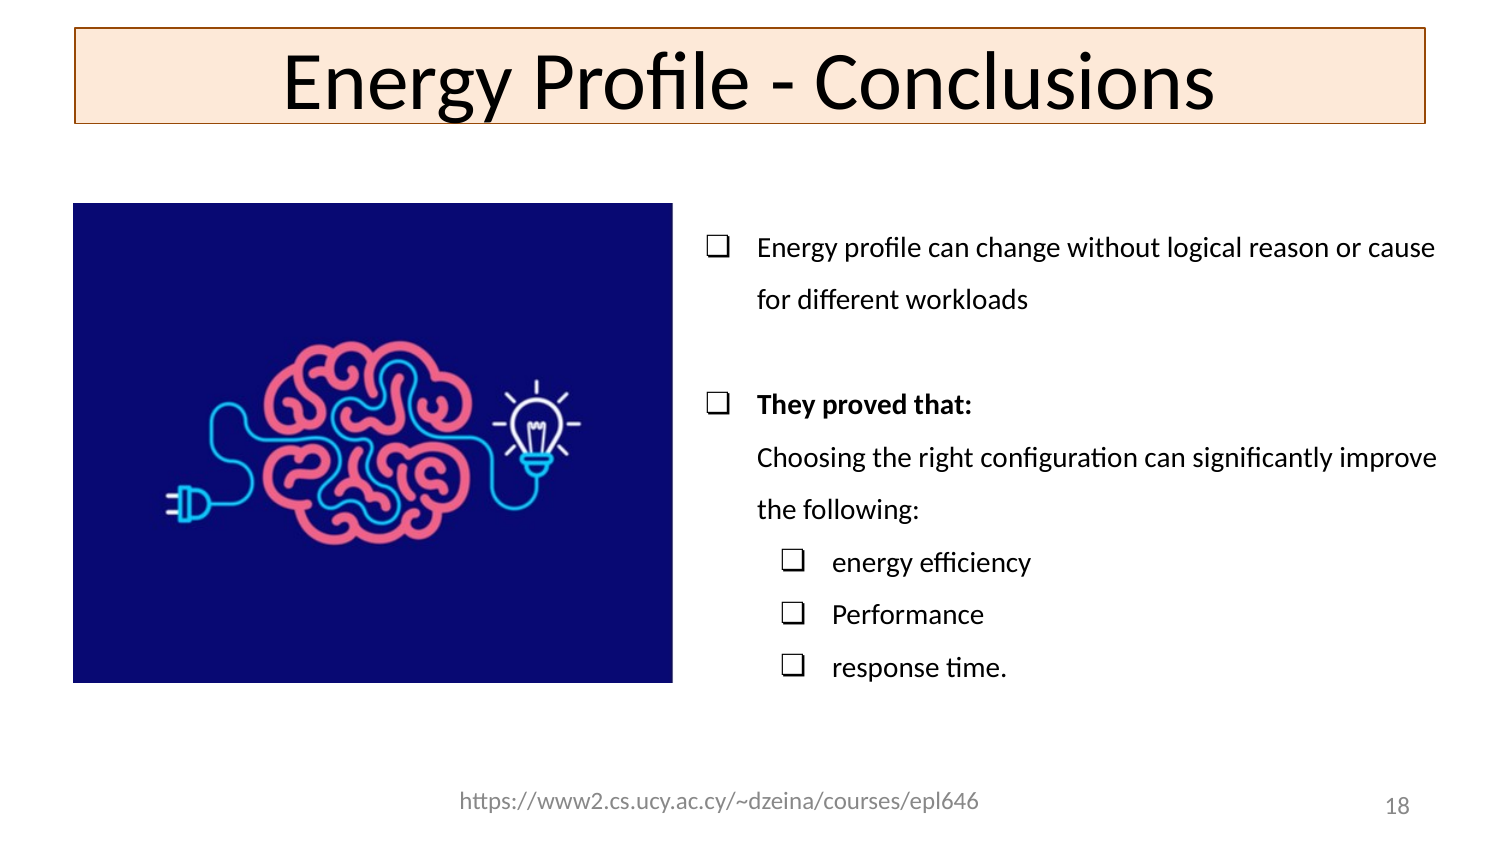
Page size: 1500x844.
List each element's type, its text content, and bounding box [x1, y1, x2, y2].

list Energy profile can change without logical reason or cause for different workloads They proved that: Choosing the right configuration can significantly improve the following: energy efficiency Performance response time. [667, 203, 1482, 733]
text_box https://www2.cs.ucy.ac.cy/~dzeina/courses/epl646 [75, 762, 1365, 837]
picture [73, 203, 674, 684]
slide_number ‹#› [1365, 782, 1425, 827]
title Energy Profile - Conclusions [75, 27, 1425, 124]
